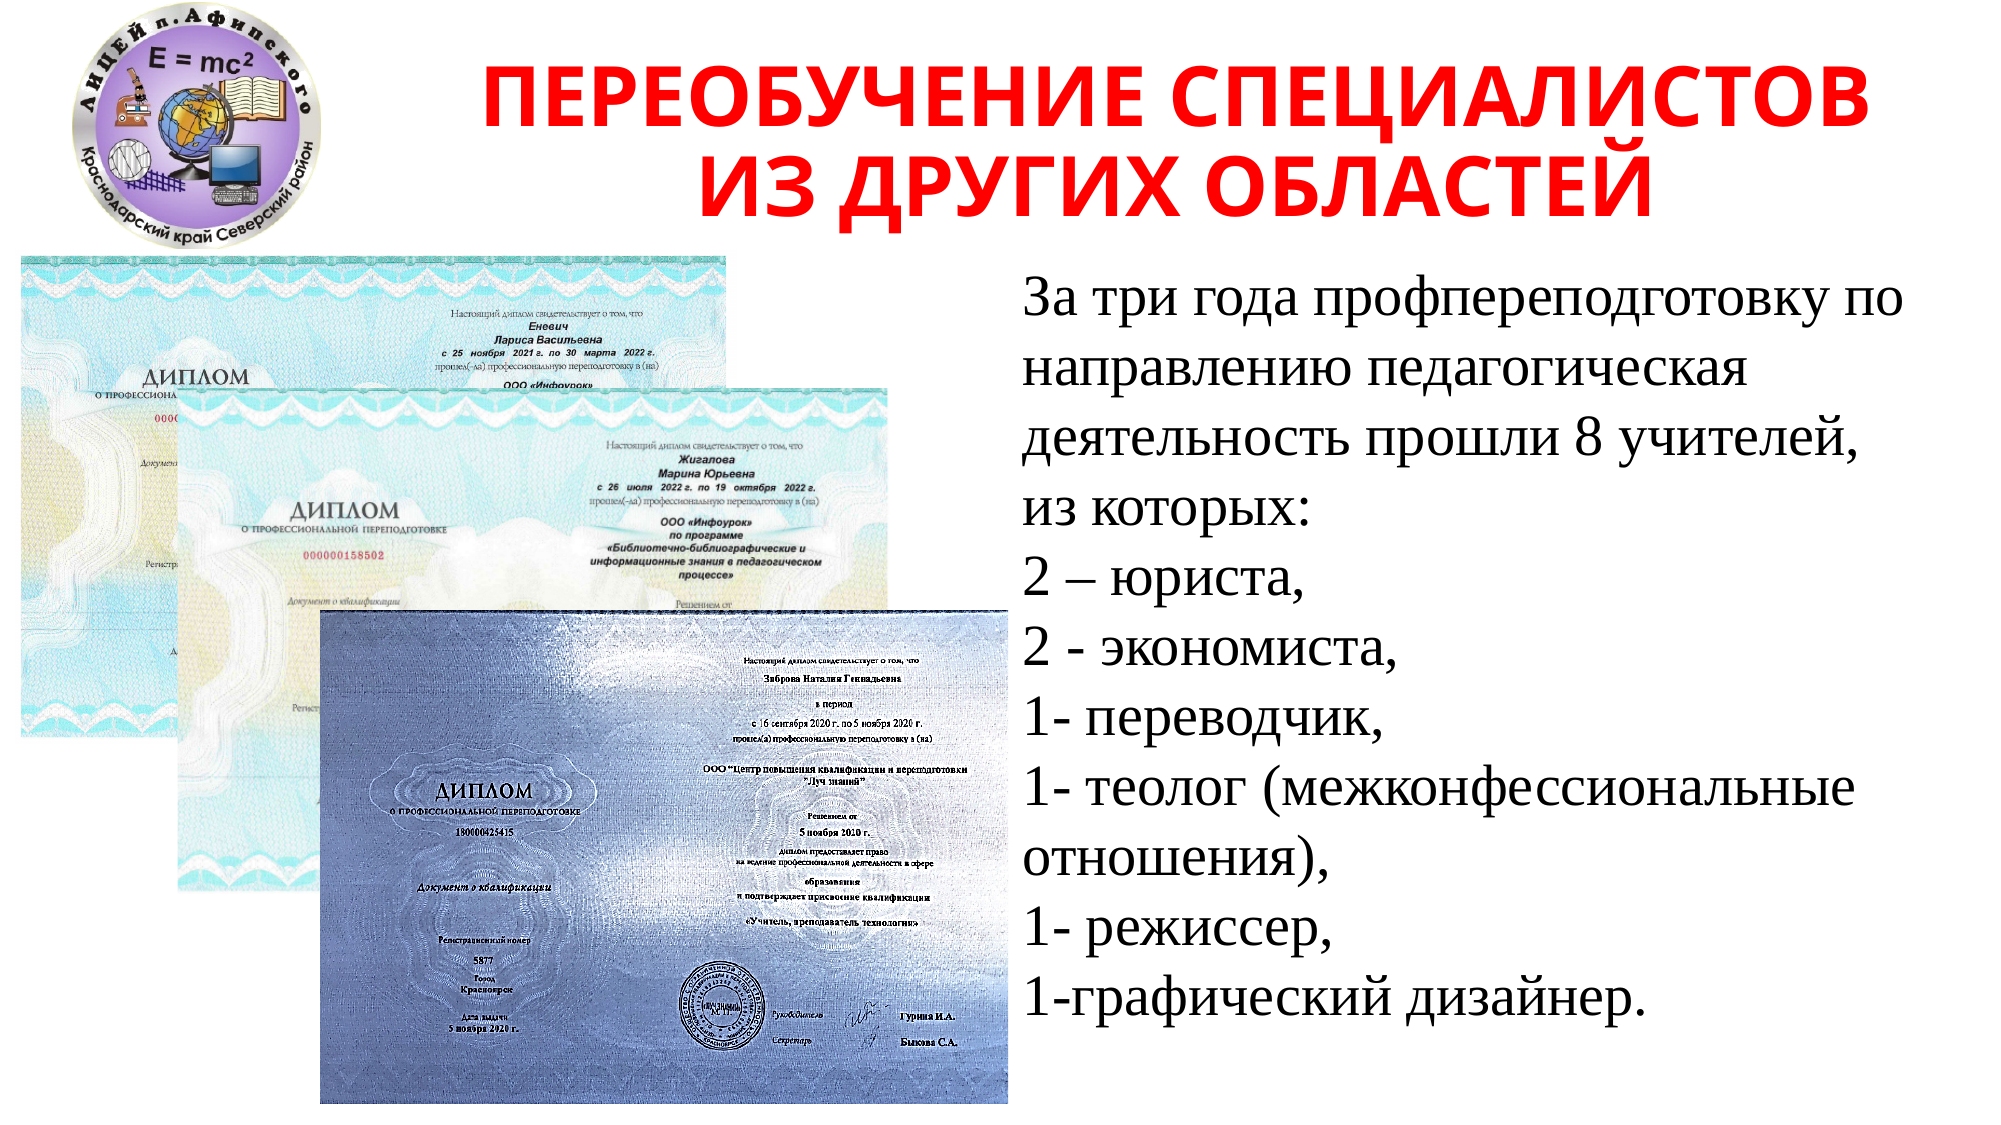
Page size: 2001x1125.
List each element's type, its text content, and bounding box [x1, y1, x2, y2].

title ПЕРЕОБУЧЕНИЕ СПЕЦИАЛИСТОВ ИЗ ДРУГИХ ОБЛАСТЕЙ [457, 75, 1896, 215]
text_box За три года профпереподготовку по направлению педагогическая деятельность прошли 8 учителей, из которых: 2 – юриста, 2 - экономиста, 1- переводчик, 1- теолог (межконфессиональные отношения), 1- режиссер, 1-графический дизайнер. [1008, 249, 1959, 1035]
picture [15, 2, 1009, 1104]
